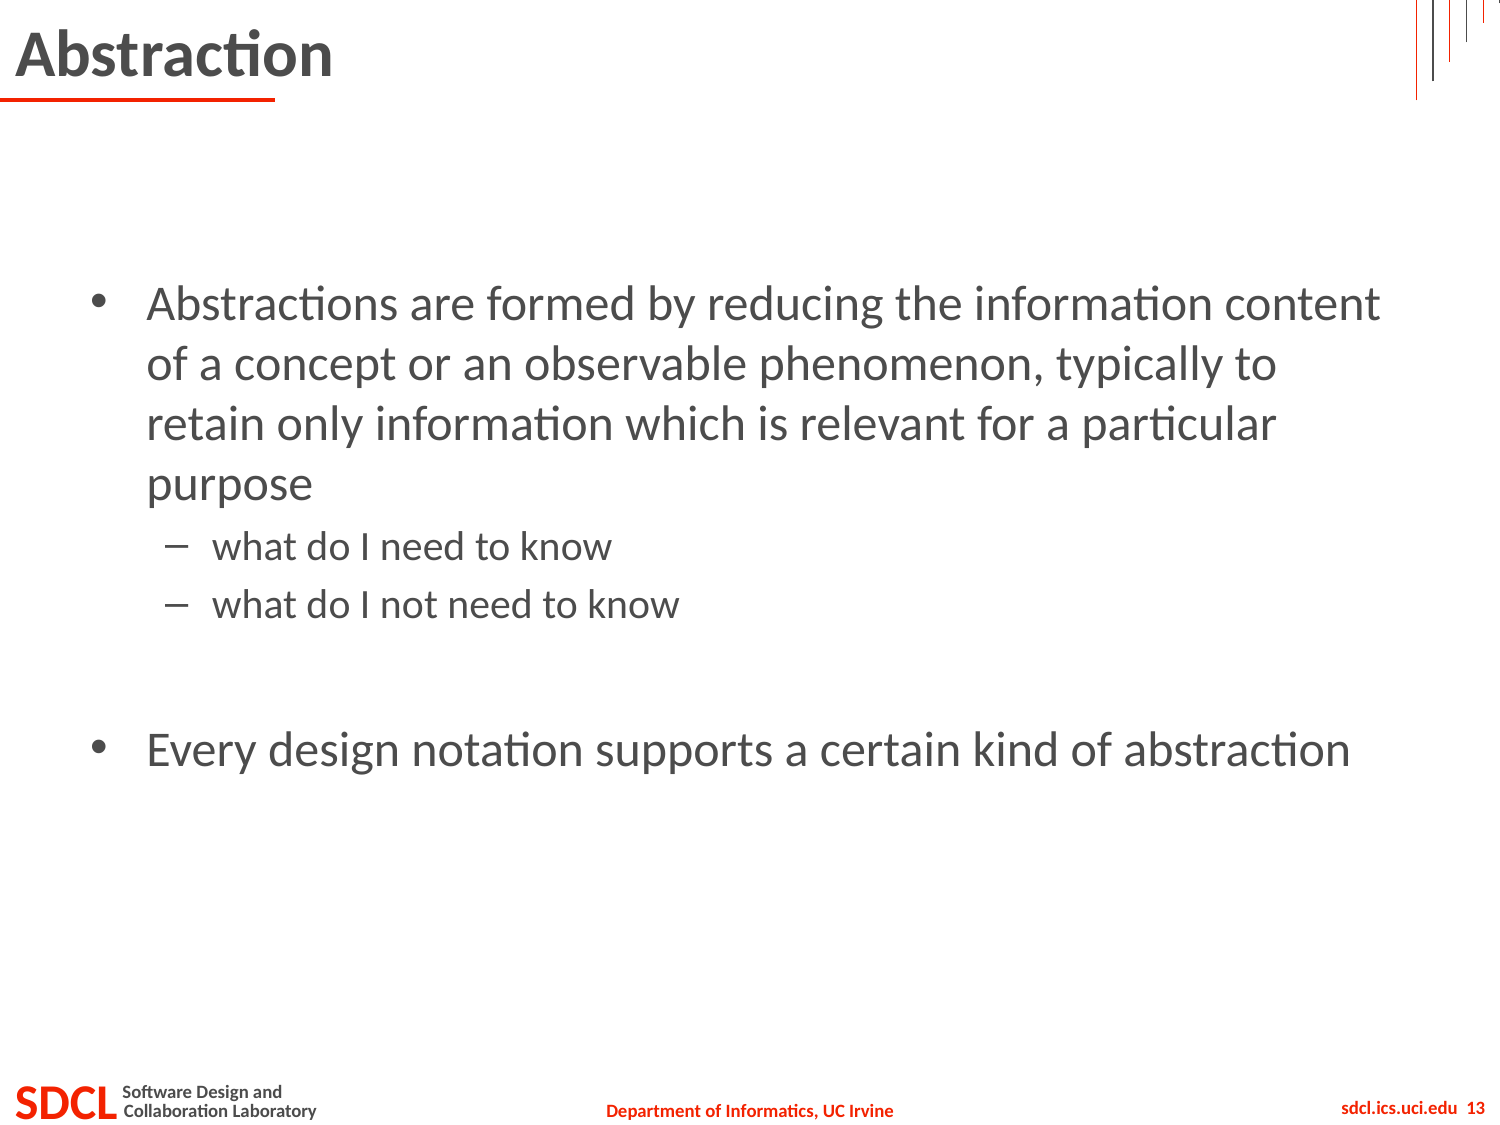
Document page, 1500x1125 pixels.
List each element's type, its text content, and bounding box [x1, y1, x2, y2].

list Abstractions are formed by reducing the information content of a concept or an observable phenomenon, typically to retain only information which is relevant for a particular purpose what do I need to know what do I not need to know Every design notation supports a certain kind of abstraction [75, 262, 1417, 1005]
title Abstraction [0, 0, 1350, 100]
